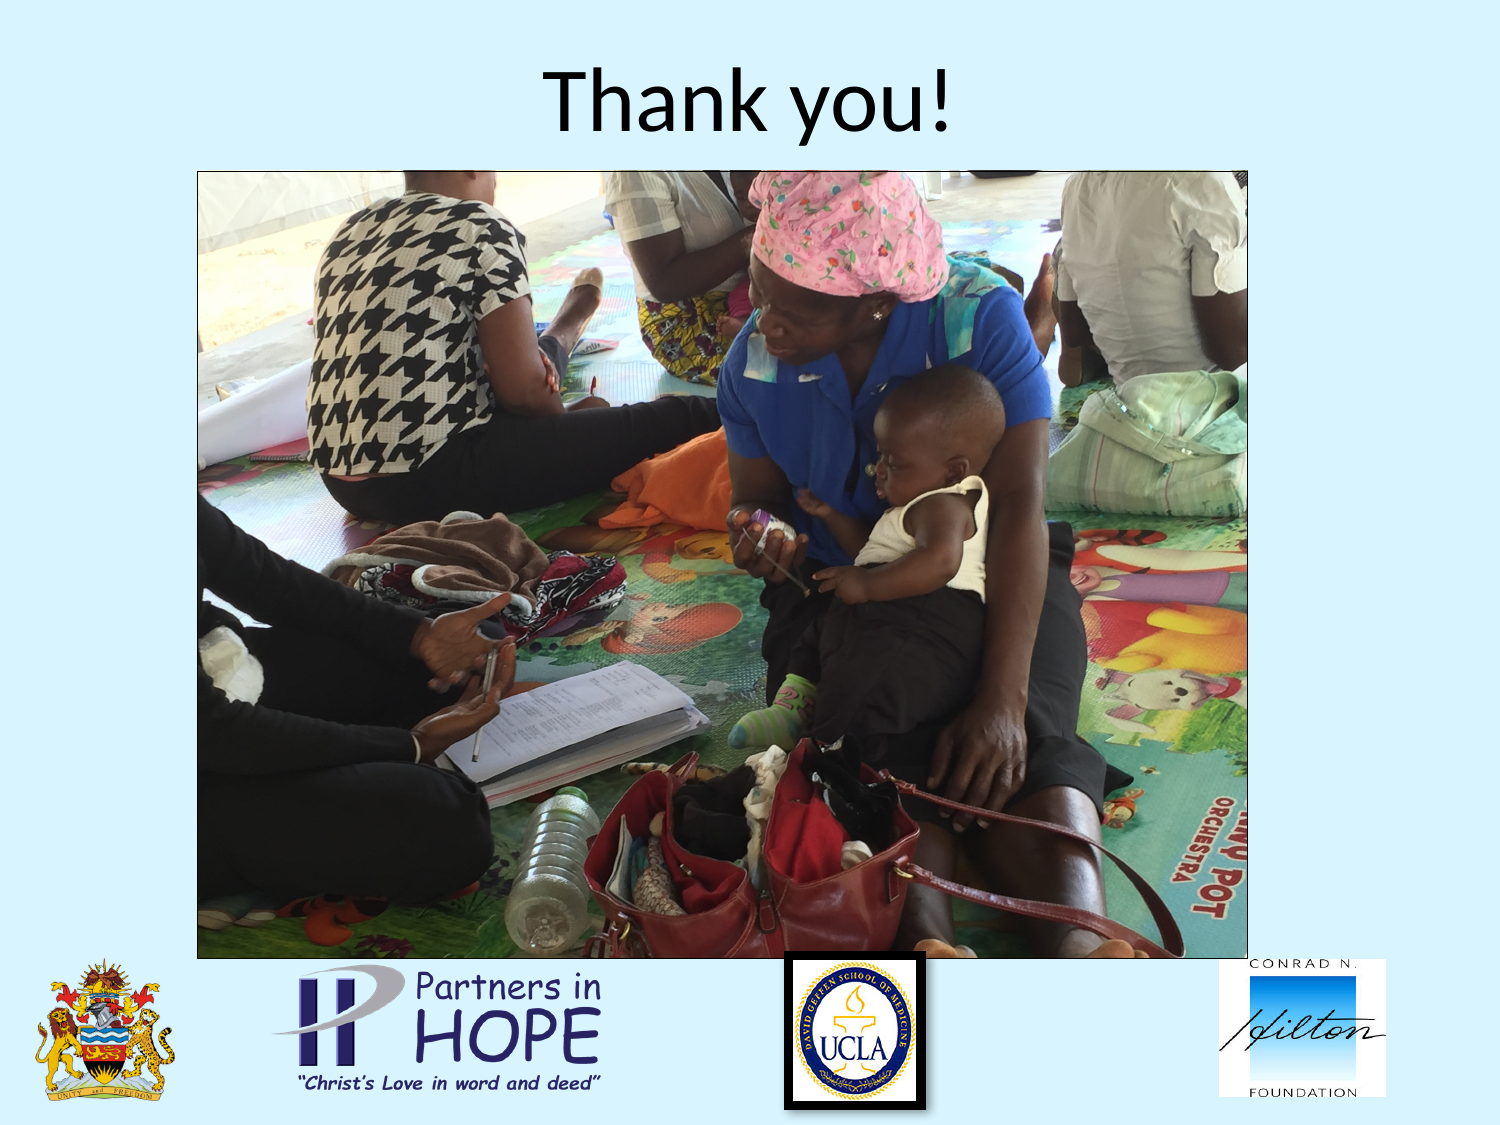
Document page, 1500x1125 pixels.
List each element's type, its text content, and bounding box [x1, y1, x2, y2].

picture [270, 956, 614, 1097]
picture [1218, 959, 1387, 1097]
picture [35, 958, 175, 1101]
picture [792, 959, 917, 1101]
title Thank you! [75, 45, 1425, 144]
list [197, 170, 1248, 959]
